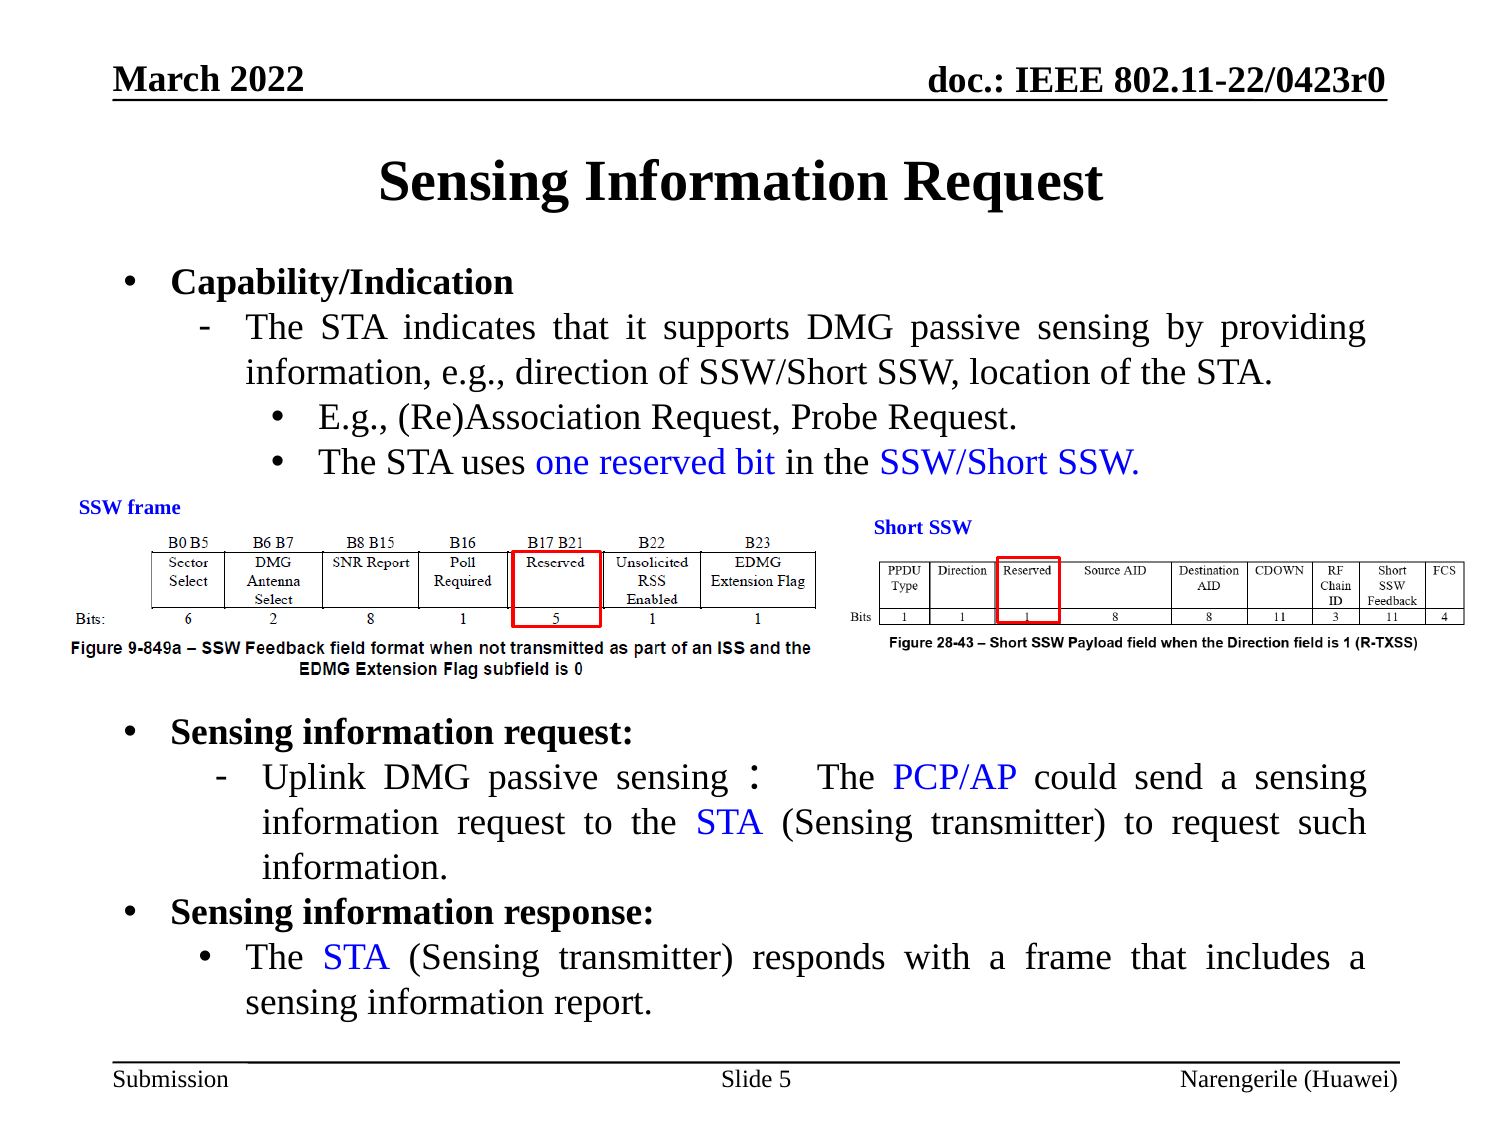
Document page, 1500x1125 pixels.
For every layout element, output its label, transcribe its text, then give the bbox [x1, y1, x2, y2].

text_box Capability/Indication The STA indicates that it supports DMG passive sensing by providing information, e.g., direction of SSW/Short SSW, location of the STA. E.g., (Re)Association Request, Probe Request. The STA uses one reserved bit in the SSW/Short SSW. Sensing information request: Uplink DMG passive sensing： The PCP/AP could send a sensing information request to the STA (Sensing transmitter) to request such information. Sensing information response: The STA (Sensing transmitter) responds with a frame that includes a sensing information report. [108, 249, 1383, 505]
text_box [58, 486, 842, 681]
title Sensing Information Request [104, 105, 1380, 250]
slide_number Slide 5 [712, 1061, 800, 1093]
text_box Capability/Indication The STA indicates that it supports DMG passive sensing by providing information, e.g., direction of SSW/Short SSW, location of the STA. E.g., (Re)Association Request, Probe Request. The STA uses one reserved bit in the SSW/Short SSW. Sensing information request: Uplink DMG passive sensing： The PCP/AP could send a sensing information request to the STA (Sensing transmitter) to request such information. Sensing information response: The STA (Sensing transmitter) responds with a frame that includes a sensing information report. [108, 669, 1383, 1045]
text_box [846, 506, 1476, 661]
